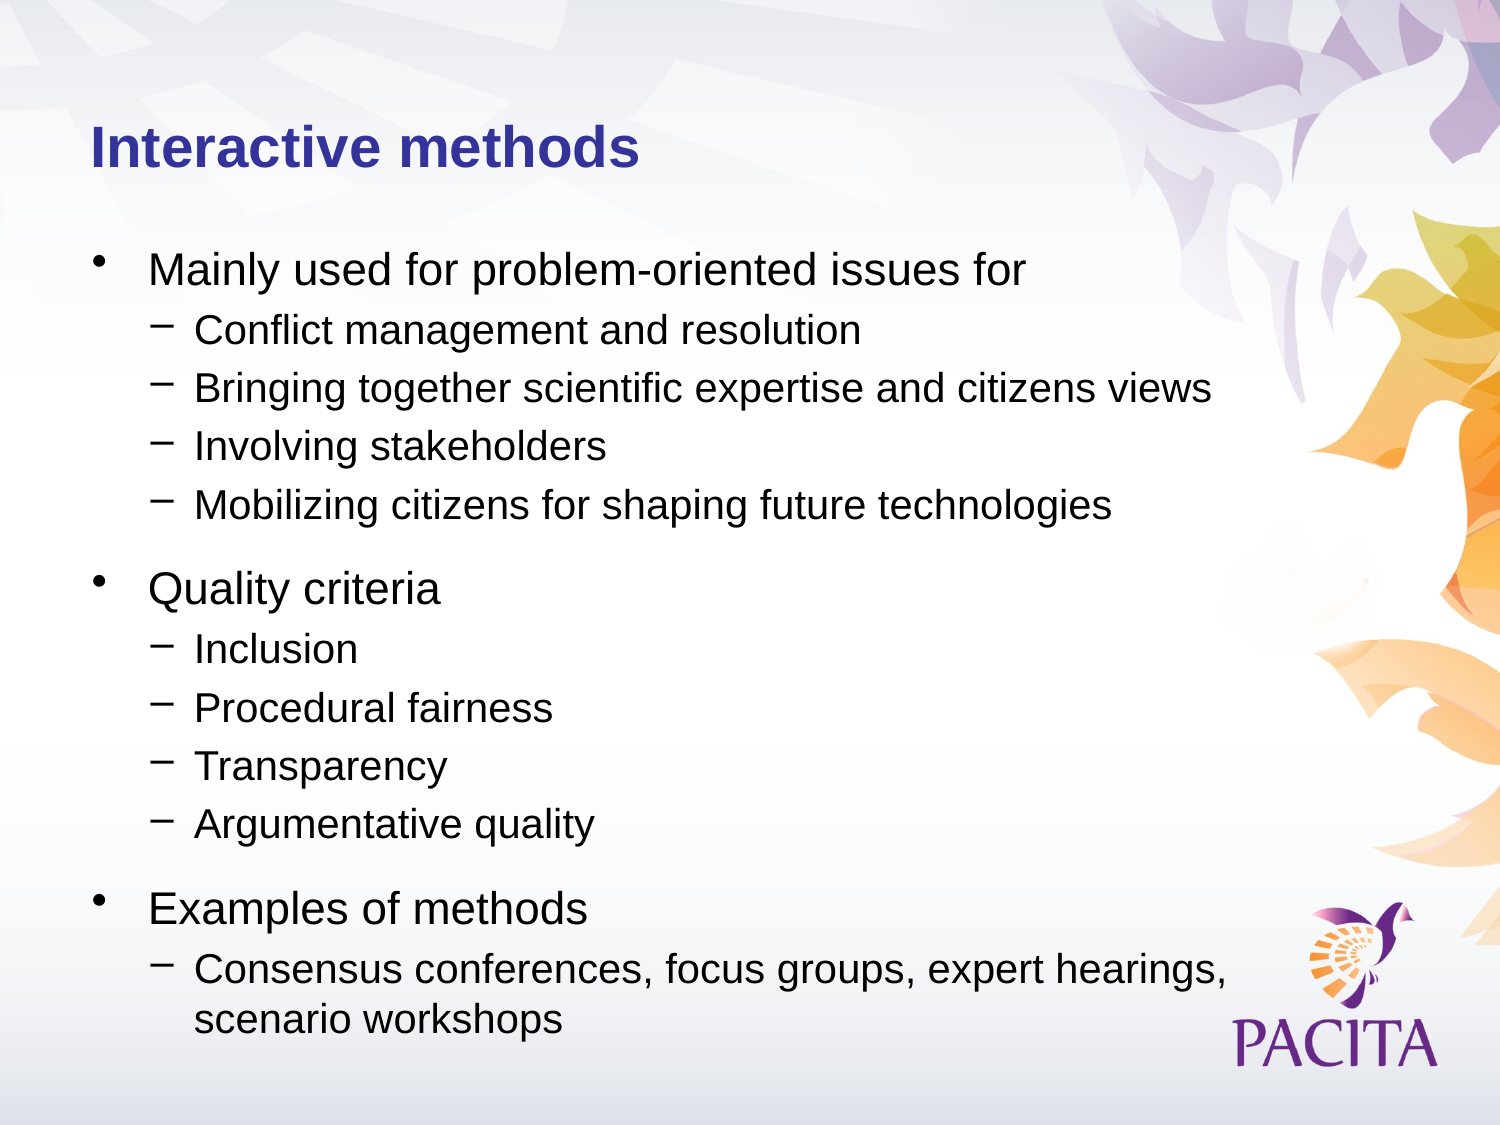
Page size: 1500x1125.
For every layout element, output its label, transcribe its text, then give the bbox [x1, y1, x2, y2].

picture [0, 0, 1500, 1125]
list Mainly used for problem-oriented issues for Conflict management and resolution Bringing together scientific expertise and citizens views Involving stakeholders Mobilizing citizens for shaping future technologies Quality criteria Inclusion Procedural fairness Transparency Argumentative quality Examples of methods Consensus conferences, focus groups, expert hearings, scenario workshops [76, 231, 1429, 1107]
title Interactive methods [74, 101, 1426, 232]
